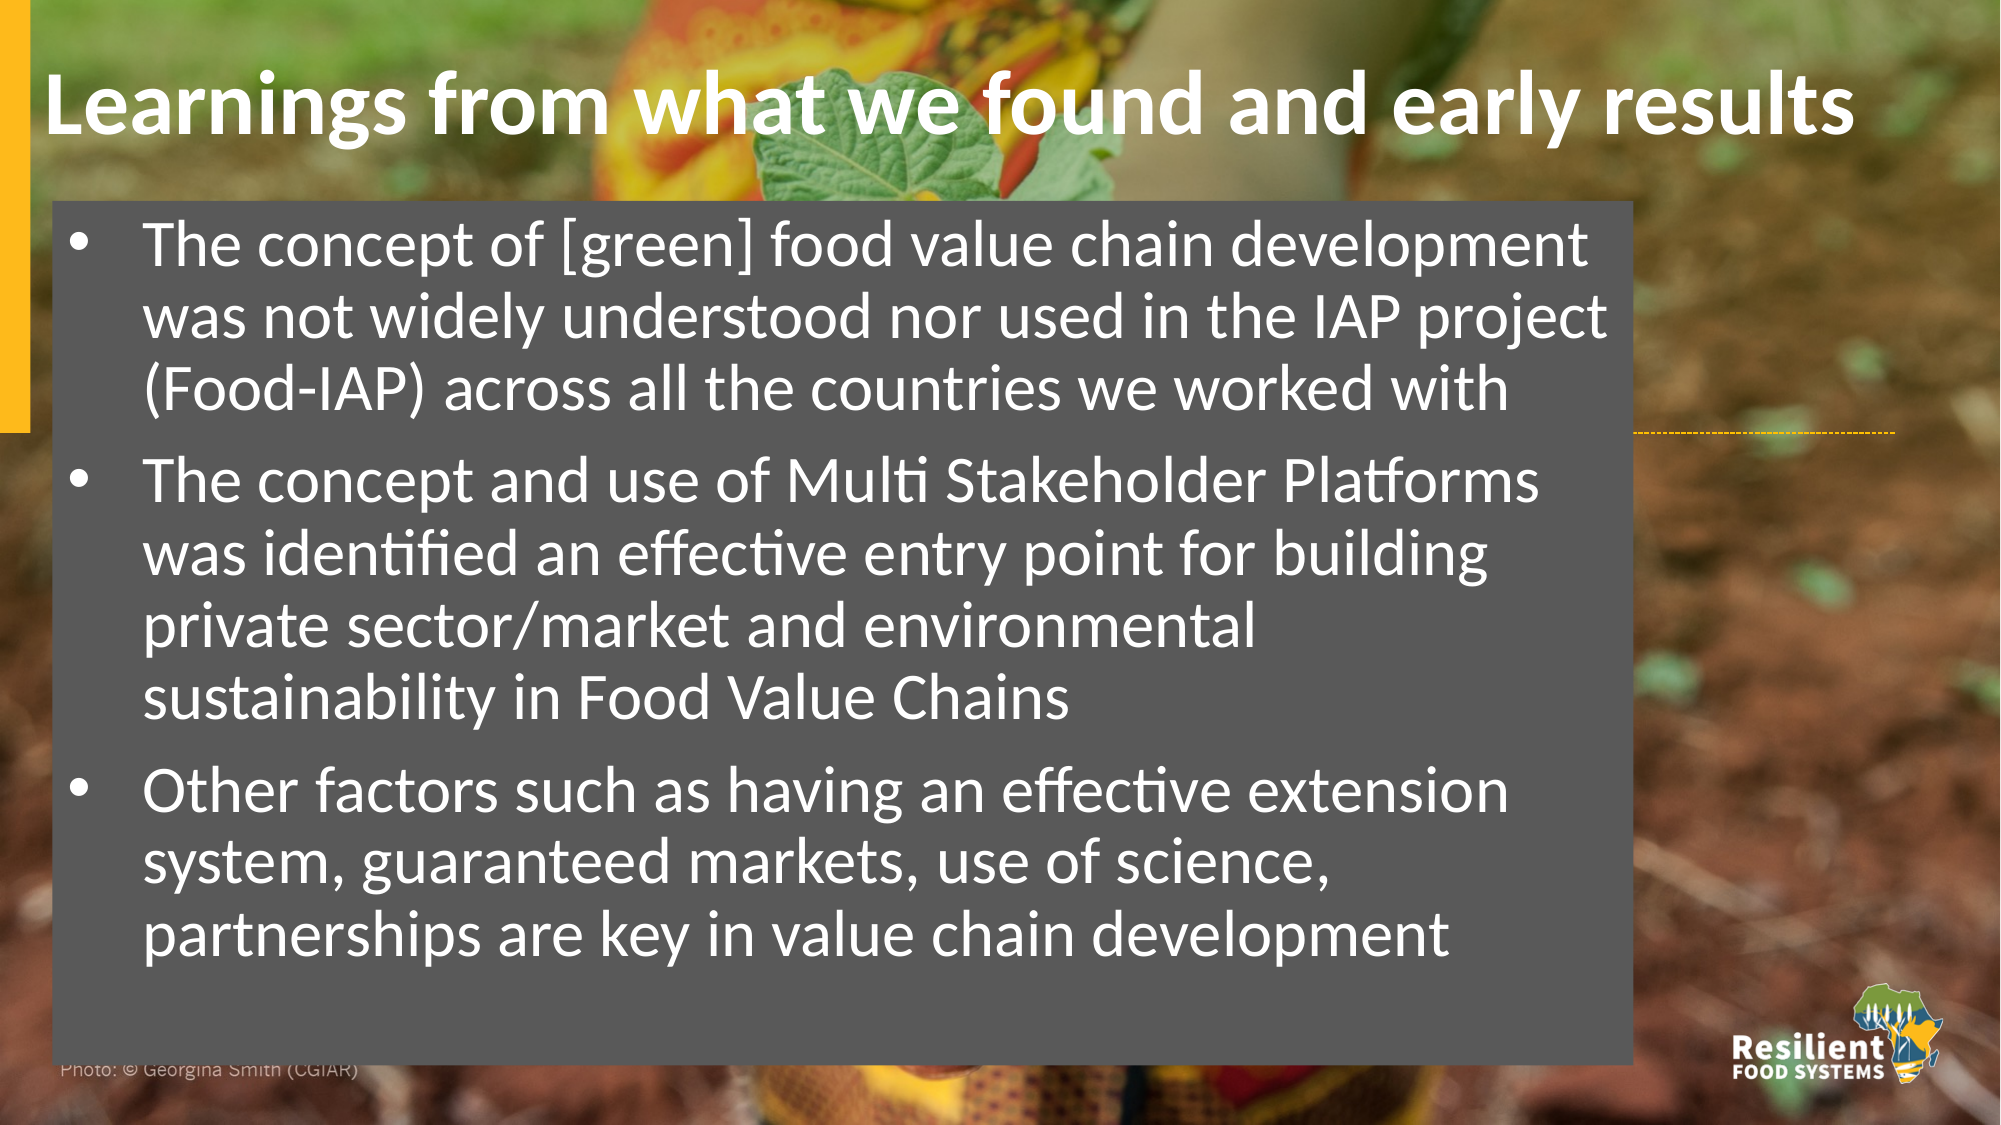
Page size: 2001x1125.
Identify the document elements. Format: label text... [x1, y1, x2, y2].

title Learnings from what we found and early results [29, 22, 1928, 163]
picture [0, 0, 2001, 1125]
list The concept of [green] food value chain development was not widely understood nor used in the IAP project (Food-IAP) across all the countries we worked with The concept and use of Multi Stakeholder Platforms was identified an effective entry point for building private sector/market and environmental sustainability in Food Value Chains Other factors such as having an effective extension system, guaranteed markets, use of science, partnerships are key in value chain development [52, 200, 1634, 1066]
